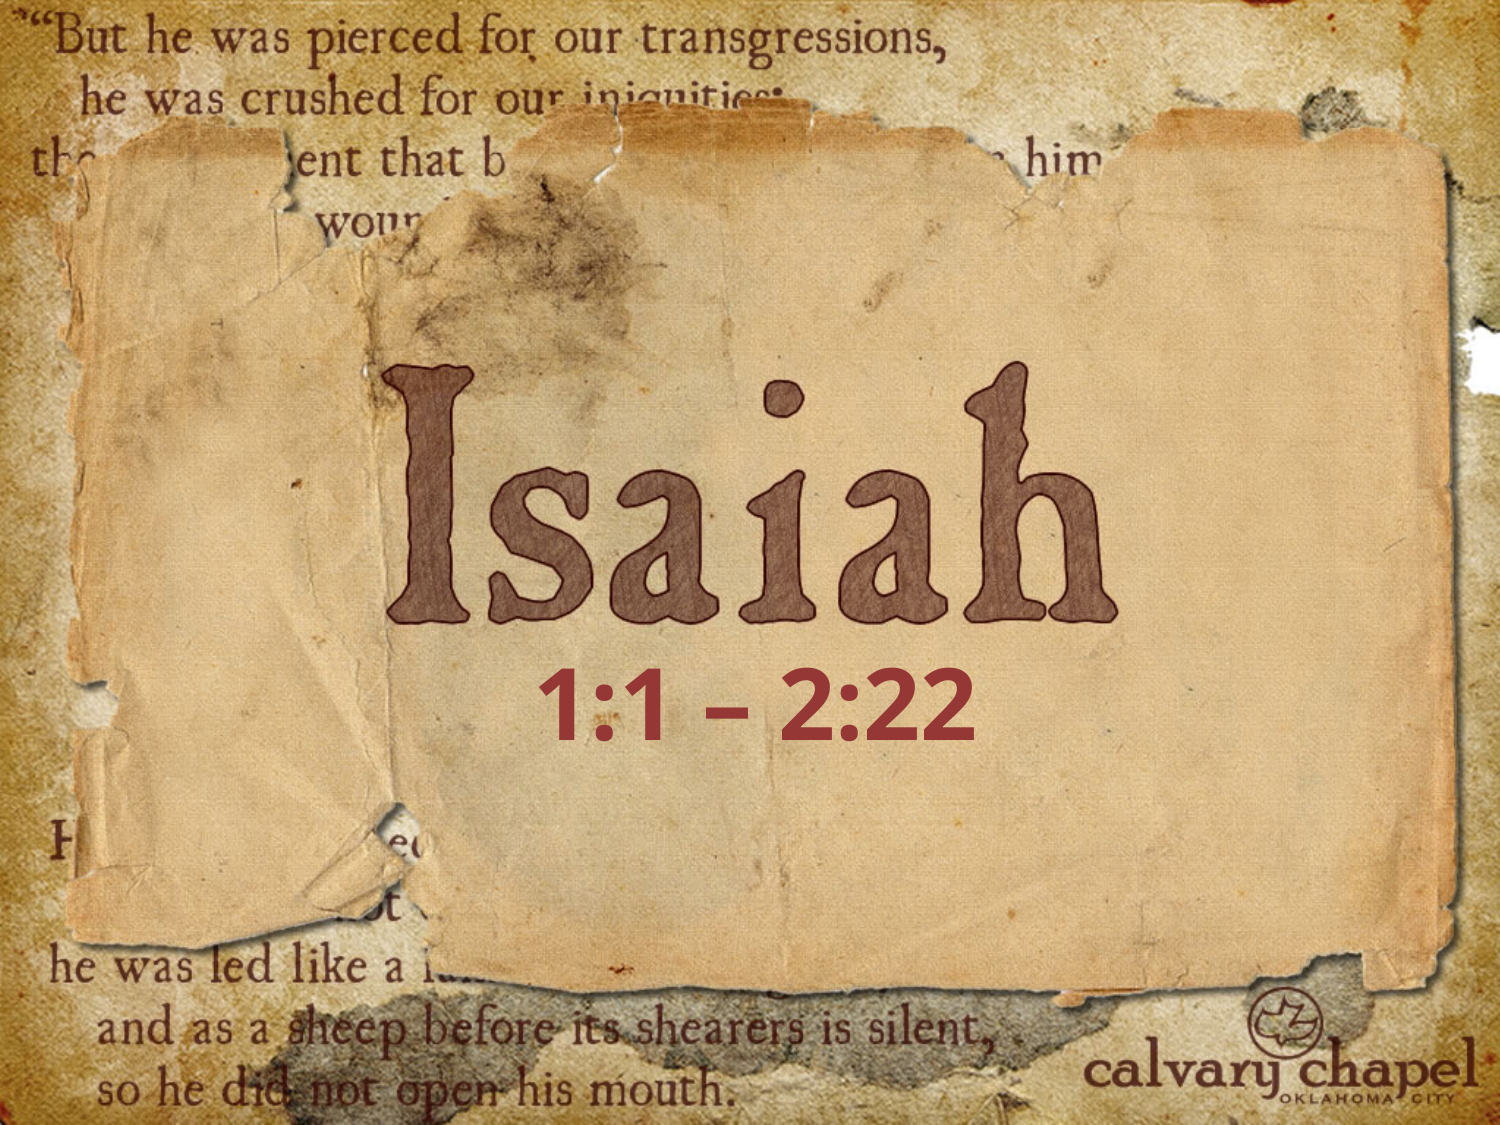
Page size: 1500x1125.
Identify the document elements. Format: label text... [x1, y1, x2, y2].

text_box 1:1 – 2:22 [387, 633, 1125, 768]
picture [0, 0, 1500, 1125]
